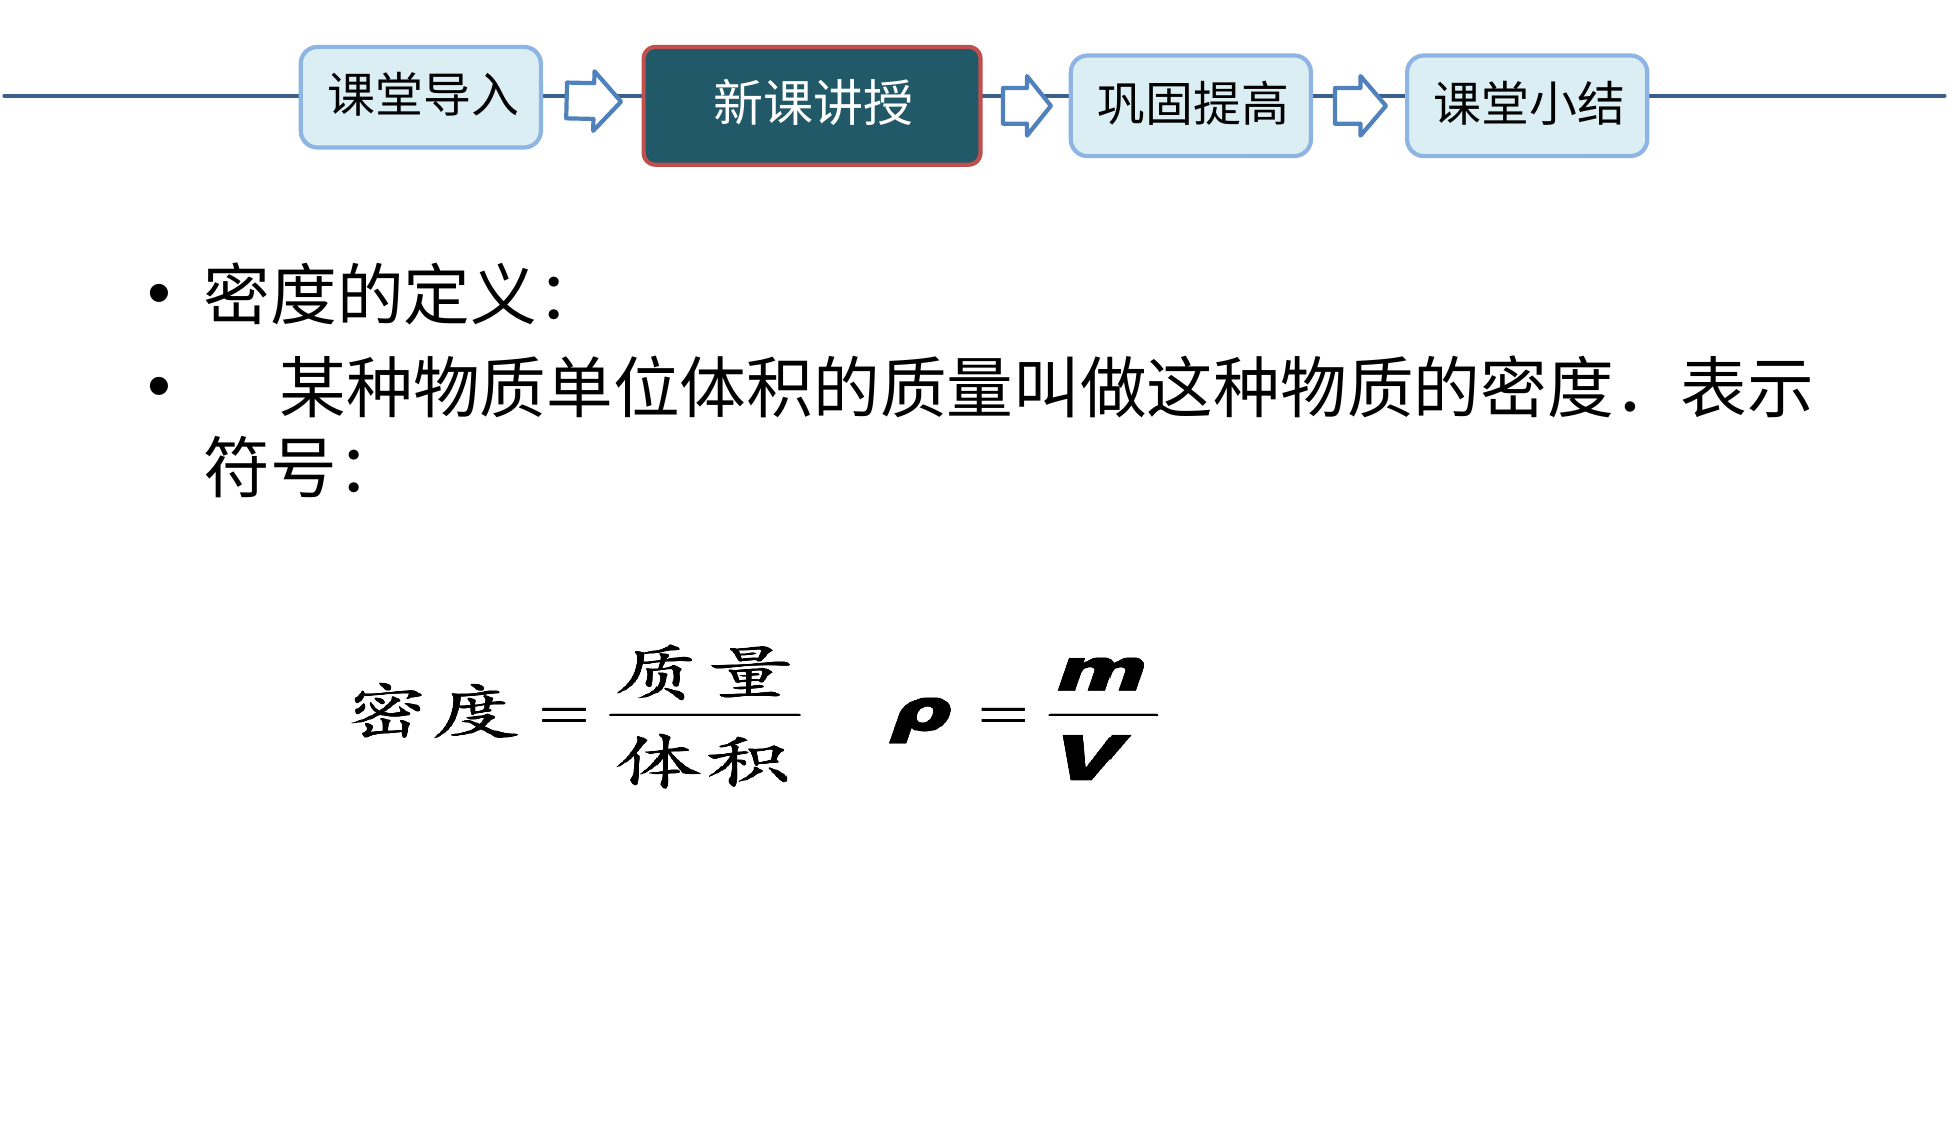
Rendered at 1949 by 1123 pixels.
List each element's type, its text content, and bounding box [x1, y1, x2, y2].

list 密度的定义： 某种物质单位体积的质量叫做这种物质的密度．表示符号： [132, 245, 1887, 1012]
text_box [1653, 94, 1947, 98]
picture [333, 625, 1175, 799]
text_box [300, 46, 1649, 165]
text_box [2, 94, 295, 98]
